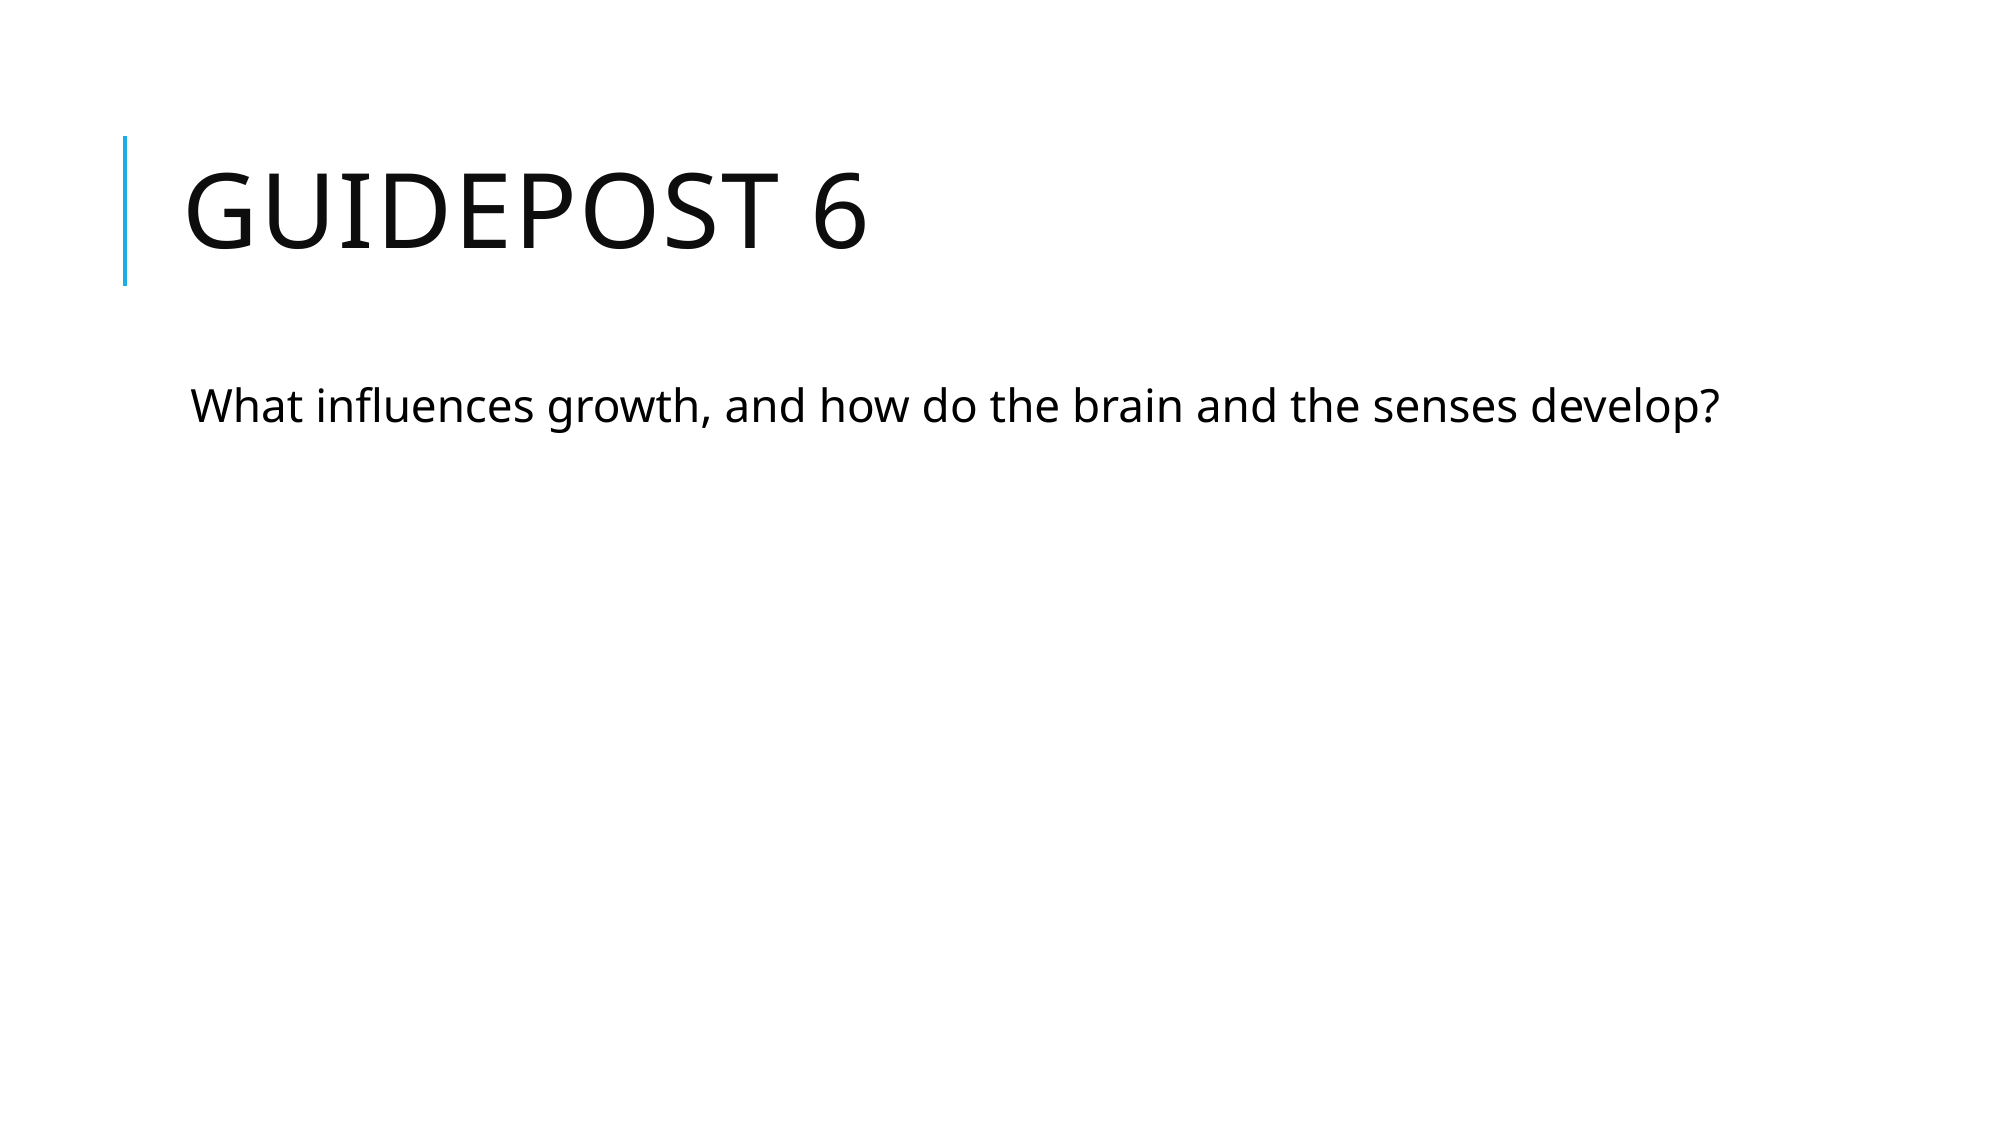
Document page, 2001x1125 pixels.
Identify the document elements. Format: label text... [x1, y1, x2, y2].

list What influences growth, and how do the brain and the senses develop? [168, 375, 1763, 1035]
title Guidepost 6 [168, 96, 1763, 342]
